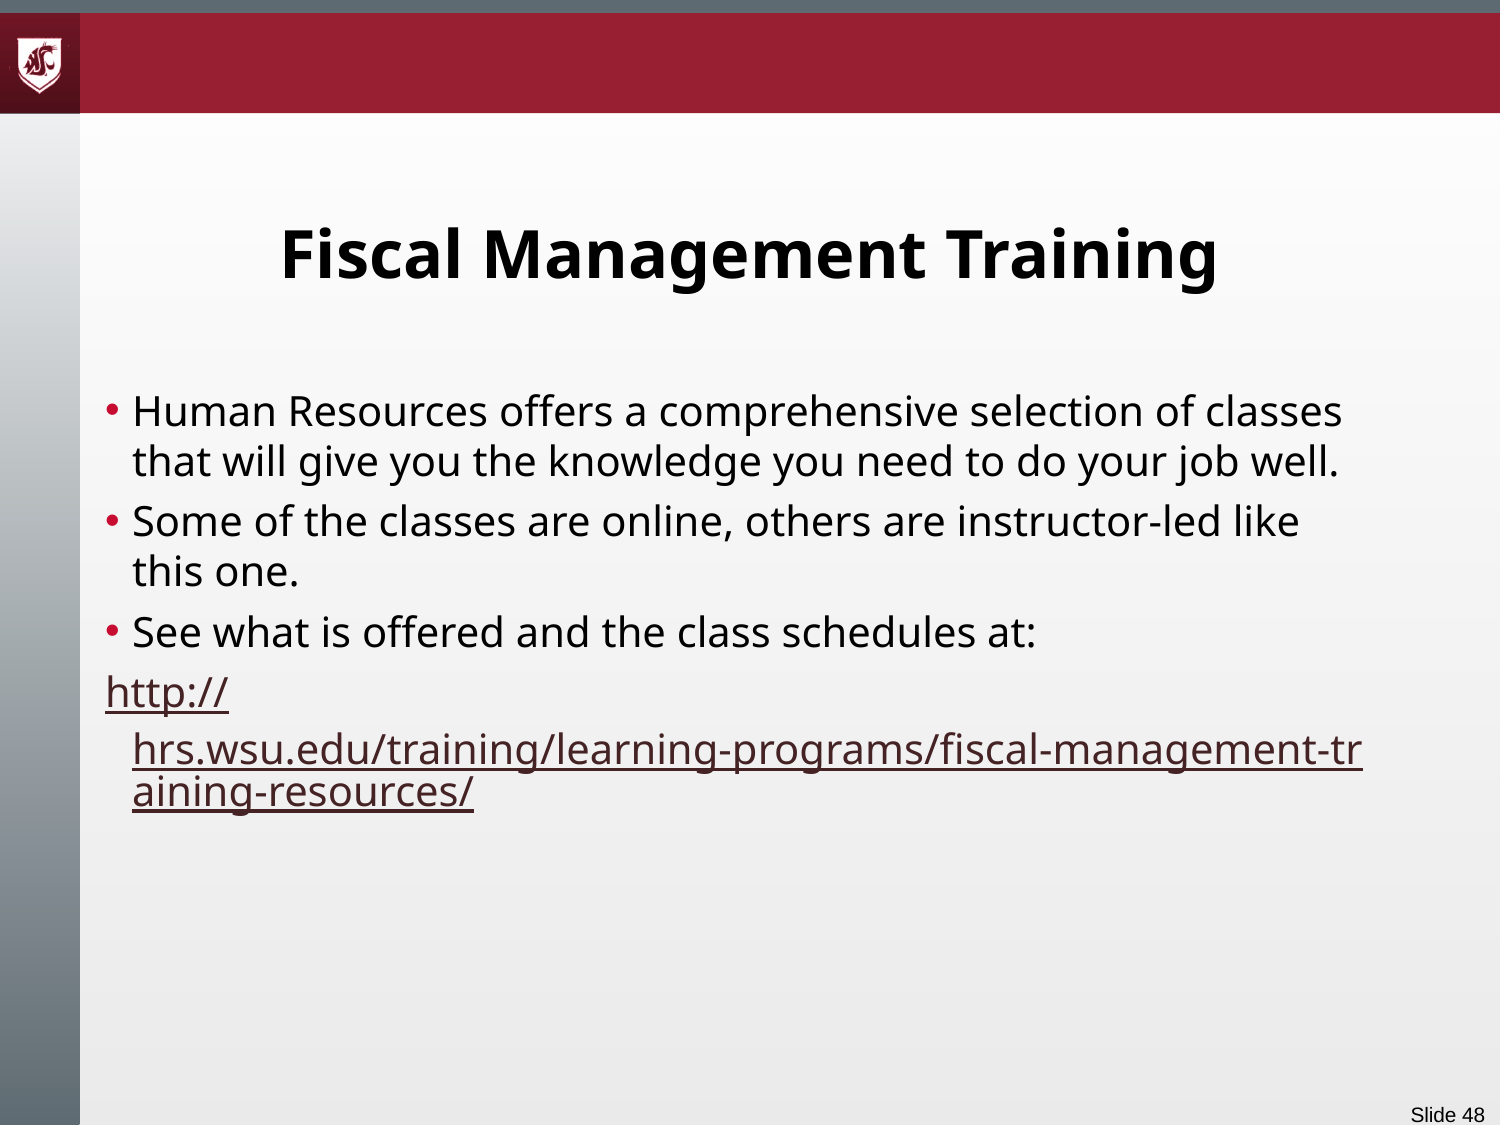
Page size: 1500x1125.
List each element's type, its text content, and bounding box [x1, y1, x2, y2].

picture [9, 27, 69, 100]
title Fiscal Management Training [0, 212, 1500, 300]
slide_number Slide 48 [1295, 1055, 1500, 1125]
list Human Resources offers a comprehensive selection of classes that will give you the knowledge you need to do your job well. Some of the classes are online, others are instructor-led like this one. See what is offered and the class schedules at: http://hrs.wsu.edu/training/learning-programs/fiscal-management-training-resources/ [90, 377, 1390, 860]
